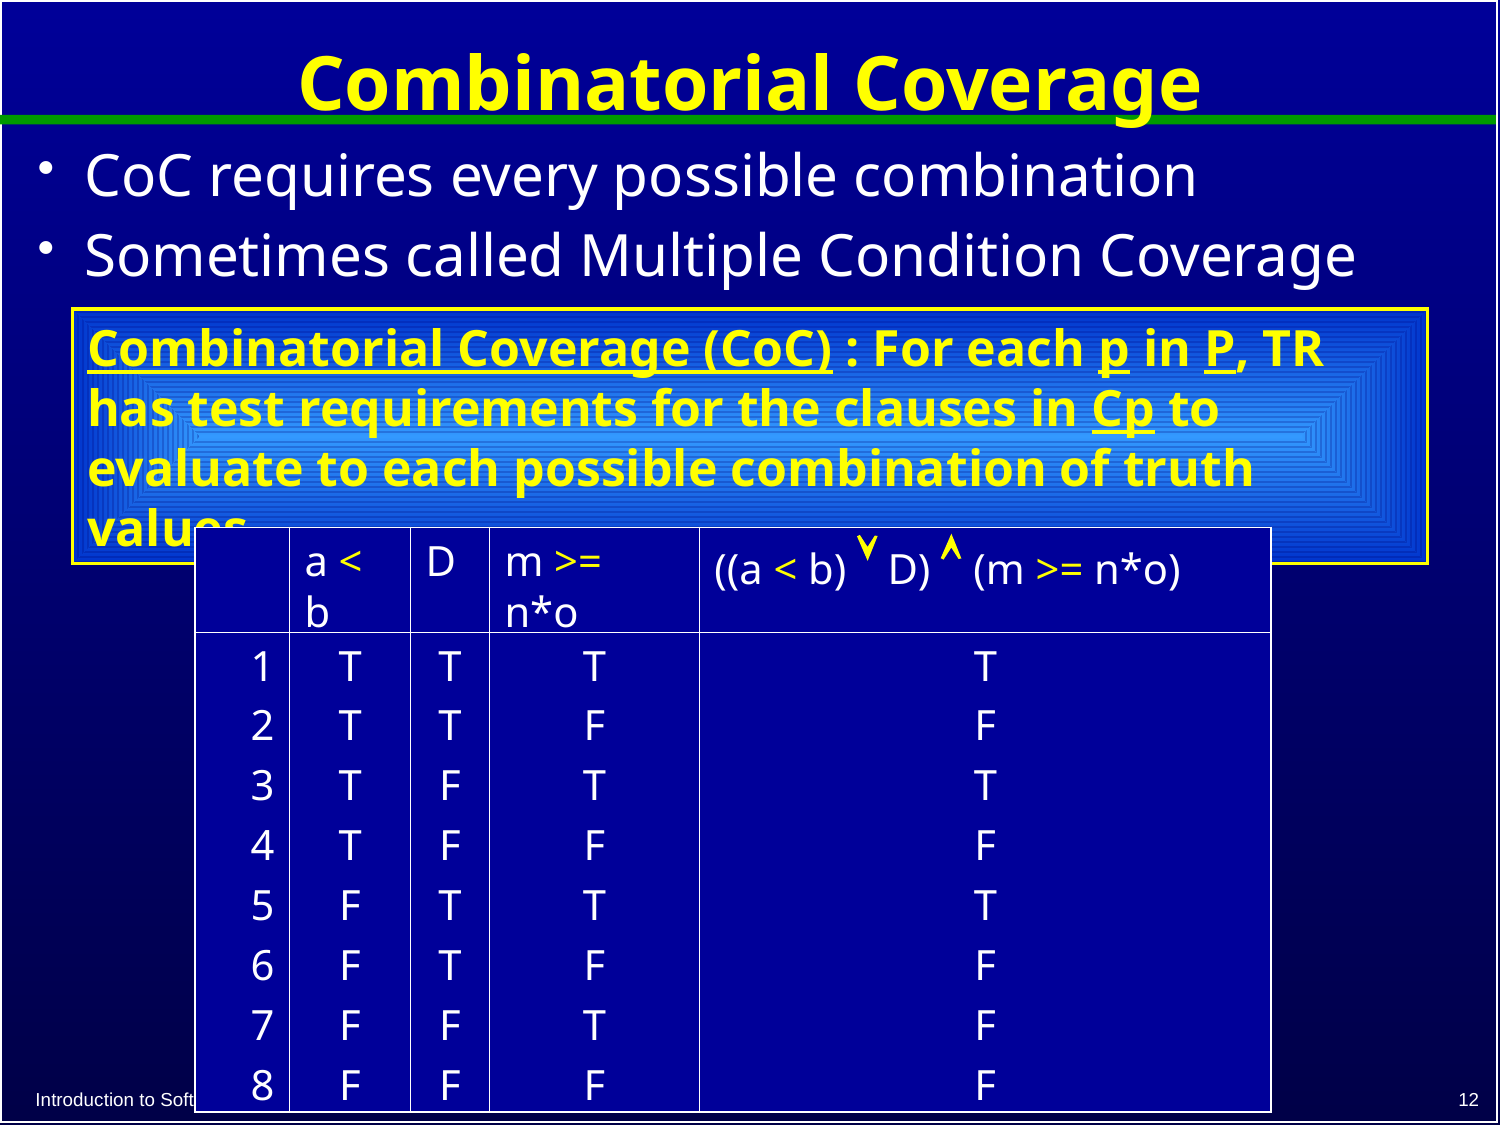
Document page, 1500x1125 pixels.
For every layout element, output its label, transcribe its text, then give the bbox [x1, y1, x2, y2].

table_cell F [700, 992, 1270, 1052]
table_cell T [290, 752, 410, 812]
table_cell T [411, 872, 489, 932]
title Combinatorial Coverage [0, 7, 1500, 164]
table_cell T [700, 752, 1270, 812]
table_cell 1 [196, 633, 289, 692]
table_cell T [411, 932, 489, 992]
table_cell F [700, 812, 1270, 872]
table_cell 7 [196, 992, 289, 1052]
table_cell F [290, 1052, 410, 1111]
table_cell F [490, 932, 699, 992]
table_header D [411, 528, 489, 632]
table_cell T [290, 692, 410, 752]
table_cell T [490, 752, 699, 812]
table_header a < b [290, 528, 410, 632]
table_cell 5 [196, 872, 289, 932]
table_cell T [490, 992, 699, 1052]
table_cell F [411, 1052, 489, 1111]
table_cell 3 [196, 752, 289, 812]
table_cell F [290, 872, 410, 932]
table_cell F [700, 692, 1270, 752]
table_cell T [290, 812, 410, 872]
table_cell F [490, 1052, 699, 1111]
table_cell F [411, 812, 489, 872]
table_cell T [490, 633, 699, 692]
table_cell F [290, 932, 410, 992]
table_cell F [490, 692, 699, 752]
table_cell T [490, 872, 699, 932]
table_cell 4 [196, 812, 289, 872]
slide_number 12 [1181, 1064, 1495, 1118]
slide_number Introduction to Software Testing, Edition 2 (Ch 8) [20, 1067, 673, 1118]
table_header ((a < b)  D)  (m >= n*o) [700, 528, 1270, 632]
table_cell T [290, 633, 410, 692]
table_cell T [700, 633, 1270, 692]
table_cell F [700, 932, 1270, 992]
table_cell F [411, 752, 489, 812]
table_cell 2 [196, 692, 289, 752]
text_box Combinatorial Coverage (CoC) : For each p in P, TR has test requirements for the clauses in Cp to evaluate to each possible combination of truth values. [72, 308, 1428, 564]
table_header m >= n*o [490, 528, 699, 632]
table_cell 8 [196, 1052, 289, 1111]
table_cell T [700, 872, 1270, 932]
table_cell F [490, 812, 699, 872]
table_cell T [411, 633, 489, 692]
table_cell F [290, 992, 410, 1052]
table_cell F [411, 992, 489, 1052]
table_header [196, 528, 289, 632]
table_cell F [700, 1052, 1270, 1111]
table_cell 6 [196, 932, 289, 992]
table_cell T [411, 692, 489, 752]
list CoC requires every possible combination Sometimes called Multiple Condition Coverage [22, 138, 1420, 289]
footer © Ammann & Offutt [694, 1113, 1171, 1118]
